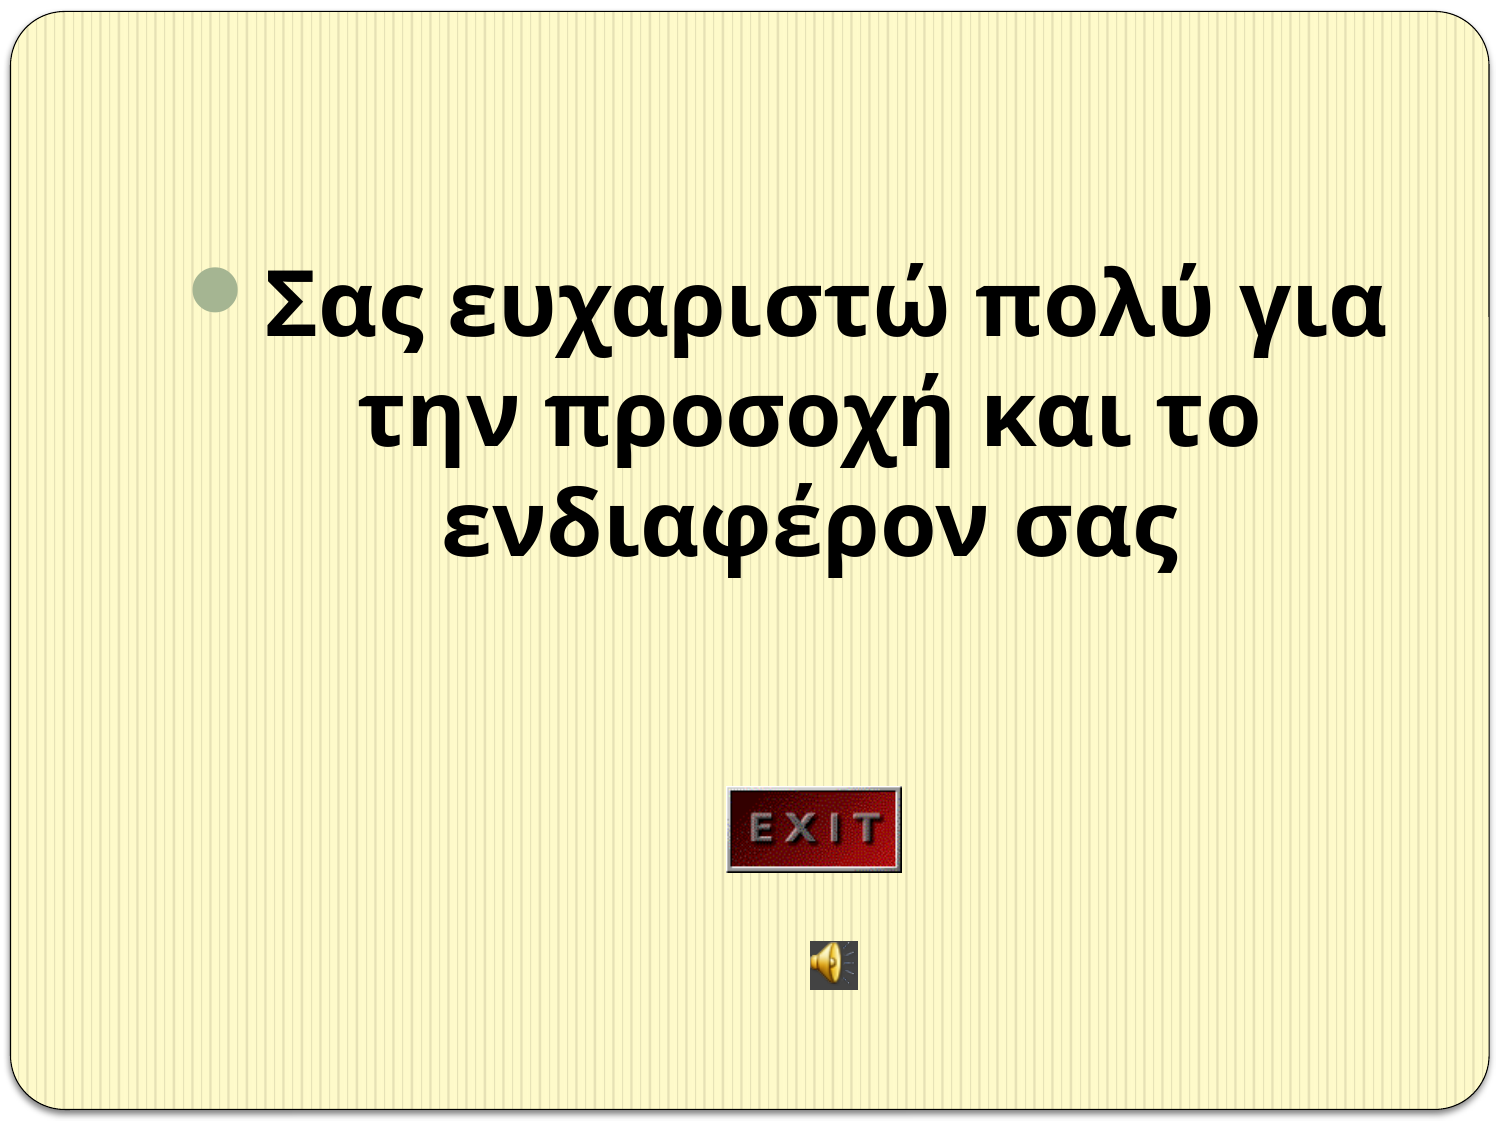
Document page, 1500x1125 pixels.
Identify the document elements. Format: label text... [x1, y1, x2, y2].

list Σας ευχαριστώ πολύ για την προσοχή και το ενδιαφέρον σας [150, 237, 1425, 740]
picture [808, 940, 860, 991]
picture [726, 786, 902, 874]
